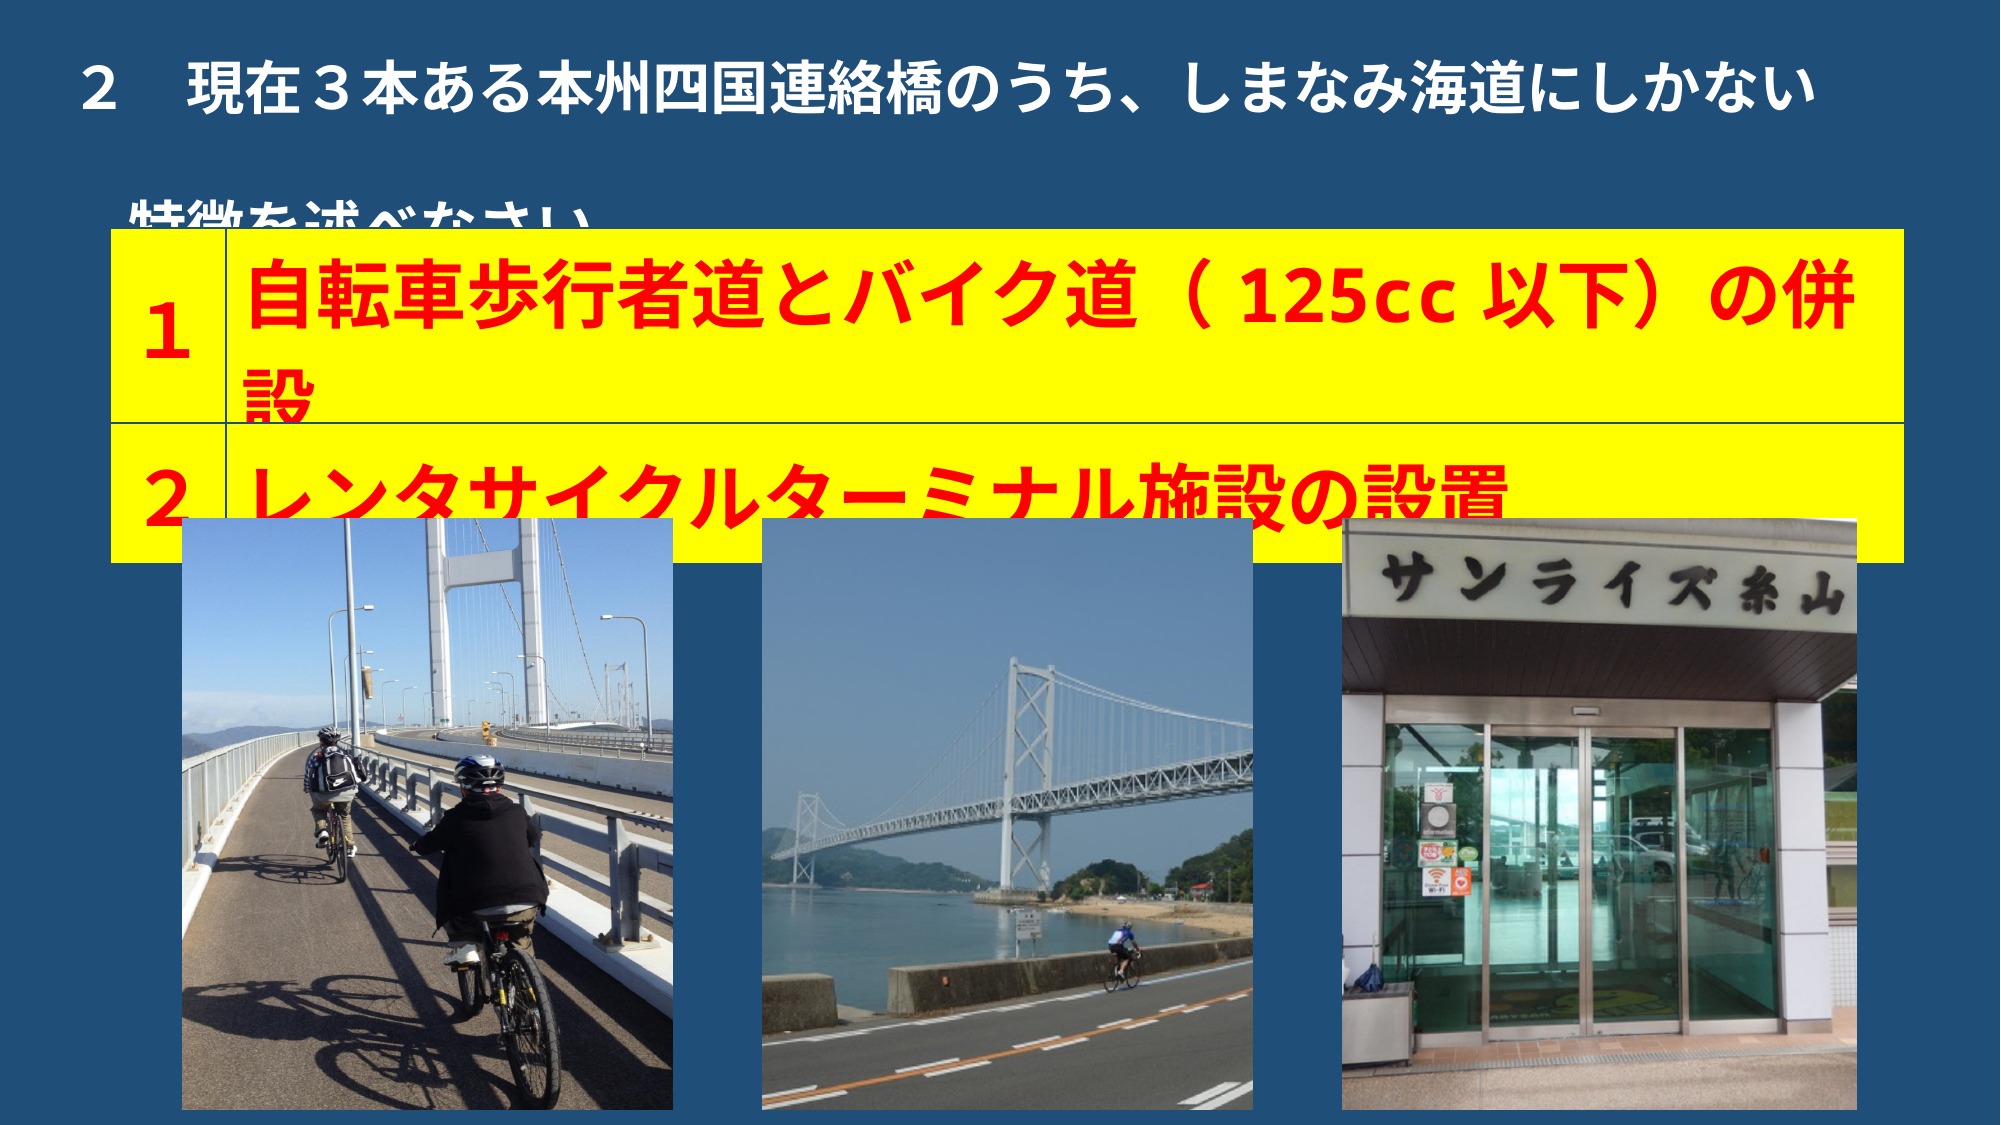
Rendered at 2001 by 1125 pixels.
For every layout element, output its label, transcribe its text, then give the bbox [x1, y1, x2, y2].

table_cell レンタサイクルターミナル施設の設置 [227, 424, 1904, 563]
picture [762, 518, 1253, 1110]
picture [1342, 518, 1857, 1110]
table_header 自転車歩行者道とバイク道（125cc以下）の併設 [227, 229, 1904, 422]
picture [182, 518, 673, 1110]
text_box ２ 現在３本ある本州四国連絡橋のうち、しまなみ海道にしかない 特徴を述べなさい。 [55, 43, 1879, 269]
table_header １ [111, 229, 225, 422]
table_cell ２ [111, 424, 225, 563]
